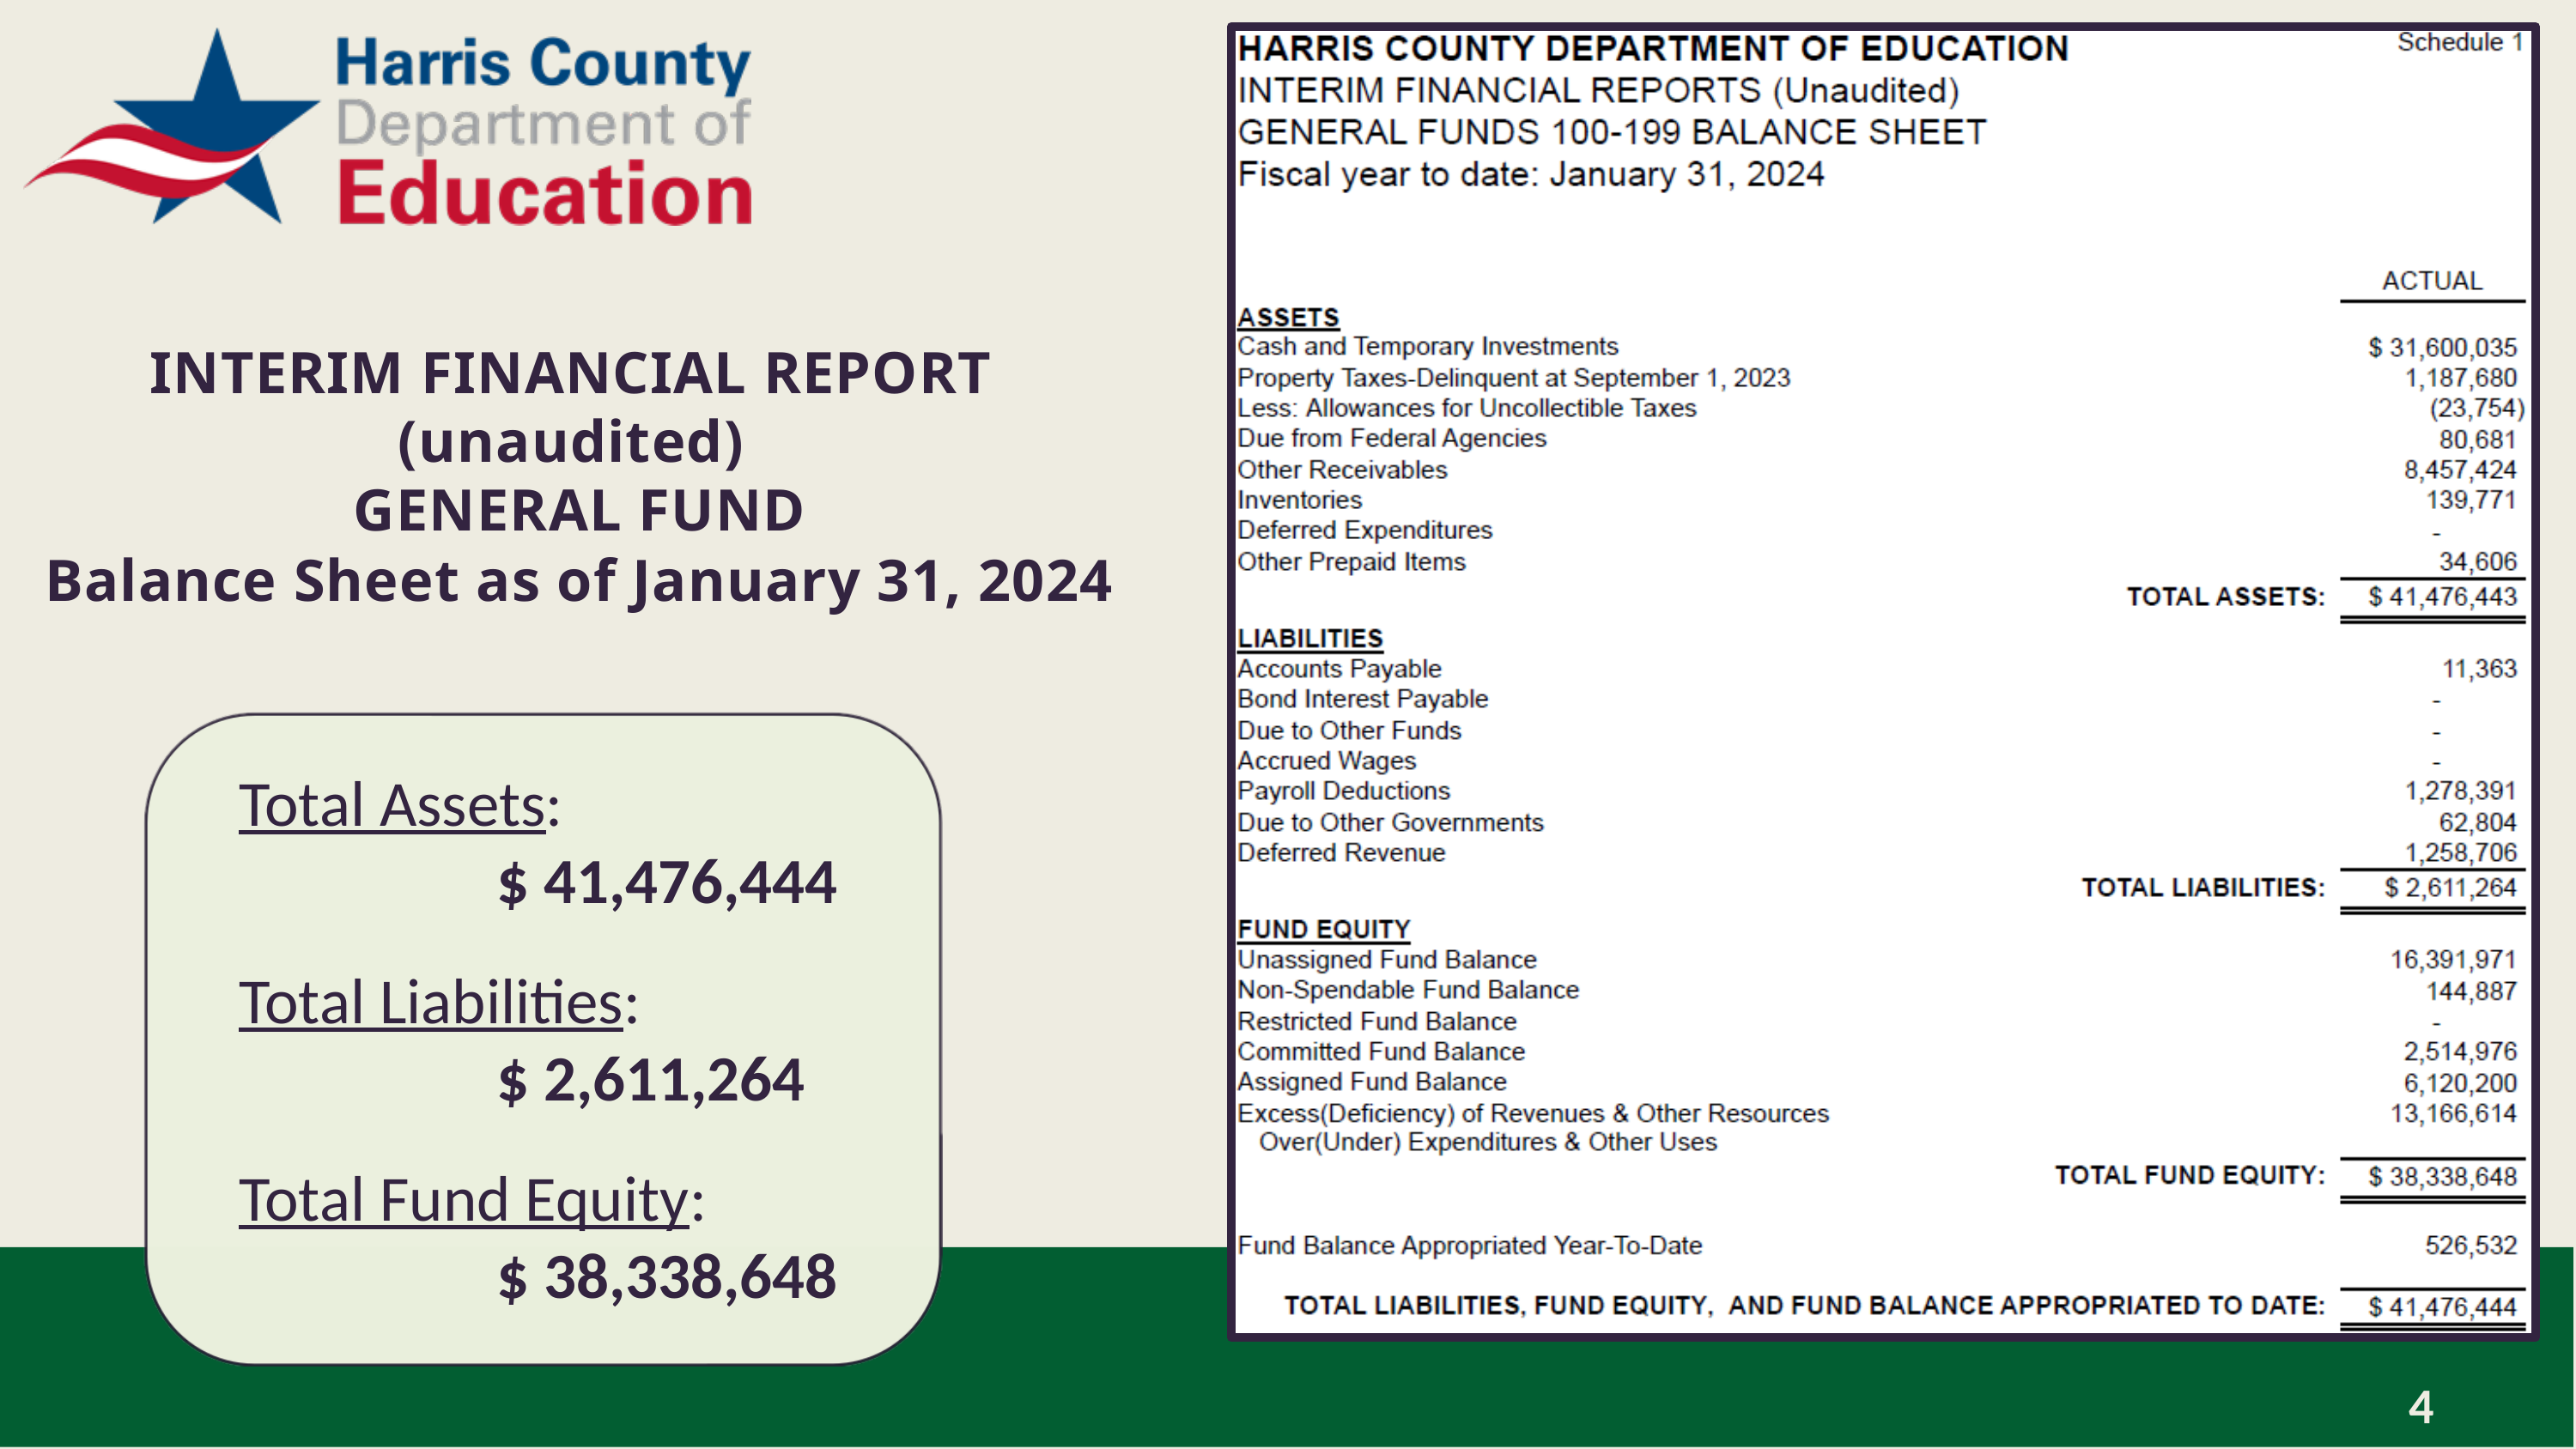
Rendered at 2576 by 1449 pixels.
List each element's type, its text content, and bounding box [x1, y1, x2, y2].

slide_number 4 [2380, 1373, 2434, 1434]
text_box INTERIM FINANCIAL REPORT (unaudited) GENERAL FUND Balance Sheet as of January 31, 2024 [0, 334, 1170, 613]
text_box [145, 715, 943, 1367]
picture [1235, 30, 2531, 1333]
picture [23, 27, 752, 227]
text_box [0, 1246, 2573, 1447]
text_box Total Assets: $ 41,476,444 Total Liabilities: $ 2,611,264 Total Fund Equity: $ 38,338,648 [226, 755, 860, 1318]
